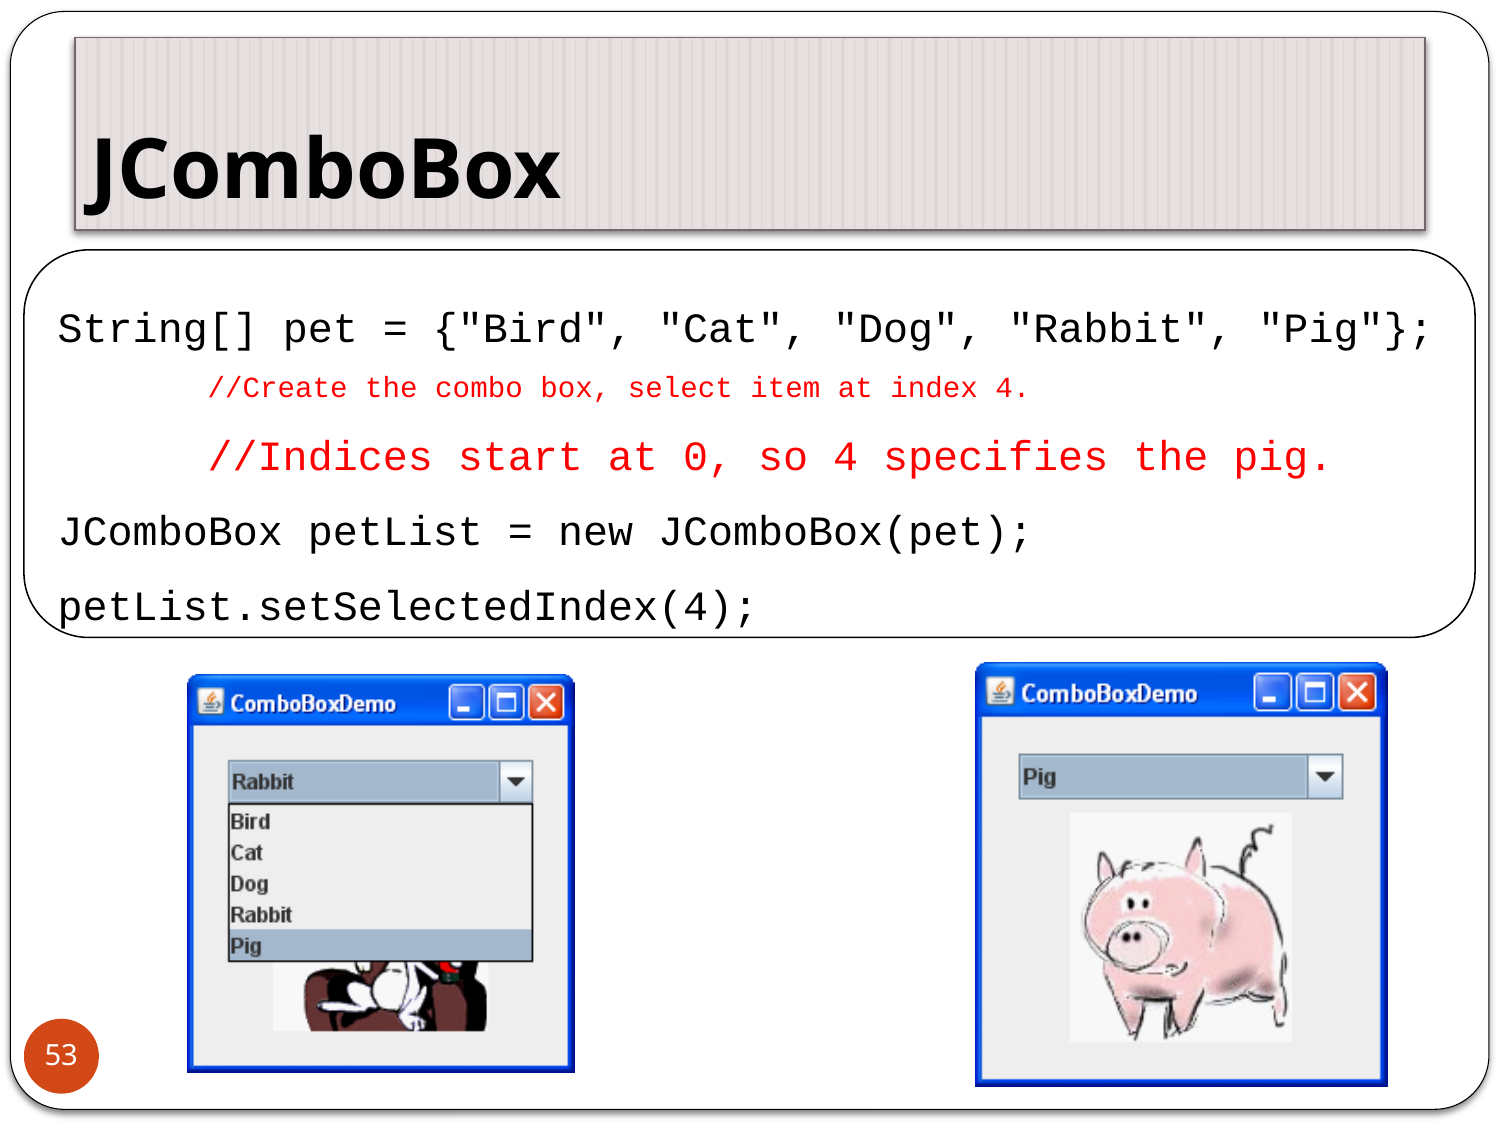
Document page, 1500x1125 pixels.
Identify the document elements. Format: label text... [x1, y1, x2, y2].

picture [974, 662, 1388, 1087]
slide_number 53 [23, 1018, 99, 1094]
text_box String[] pet = {"Bird", "Cat", "Dog", "Rabbit", "Pig"}; //Create the combo box, select item at index 4. //Indices start at 0, so 4 specifies the pig. JComboBox petList = new JComboBox(pet); petList.setSelectedIndex(4); [23, 249, 1476, 638]
title JComboBox [74, 37, 1426, 231]
picture [187, 674, 576, 1074]
